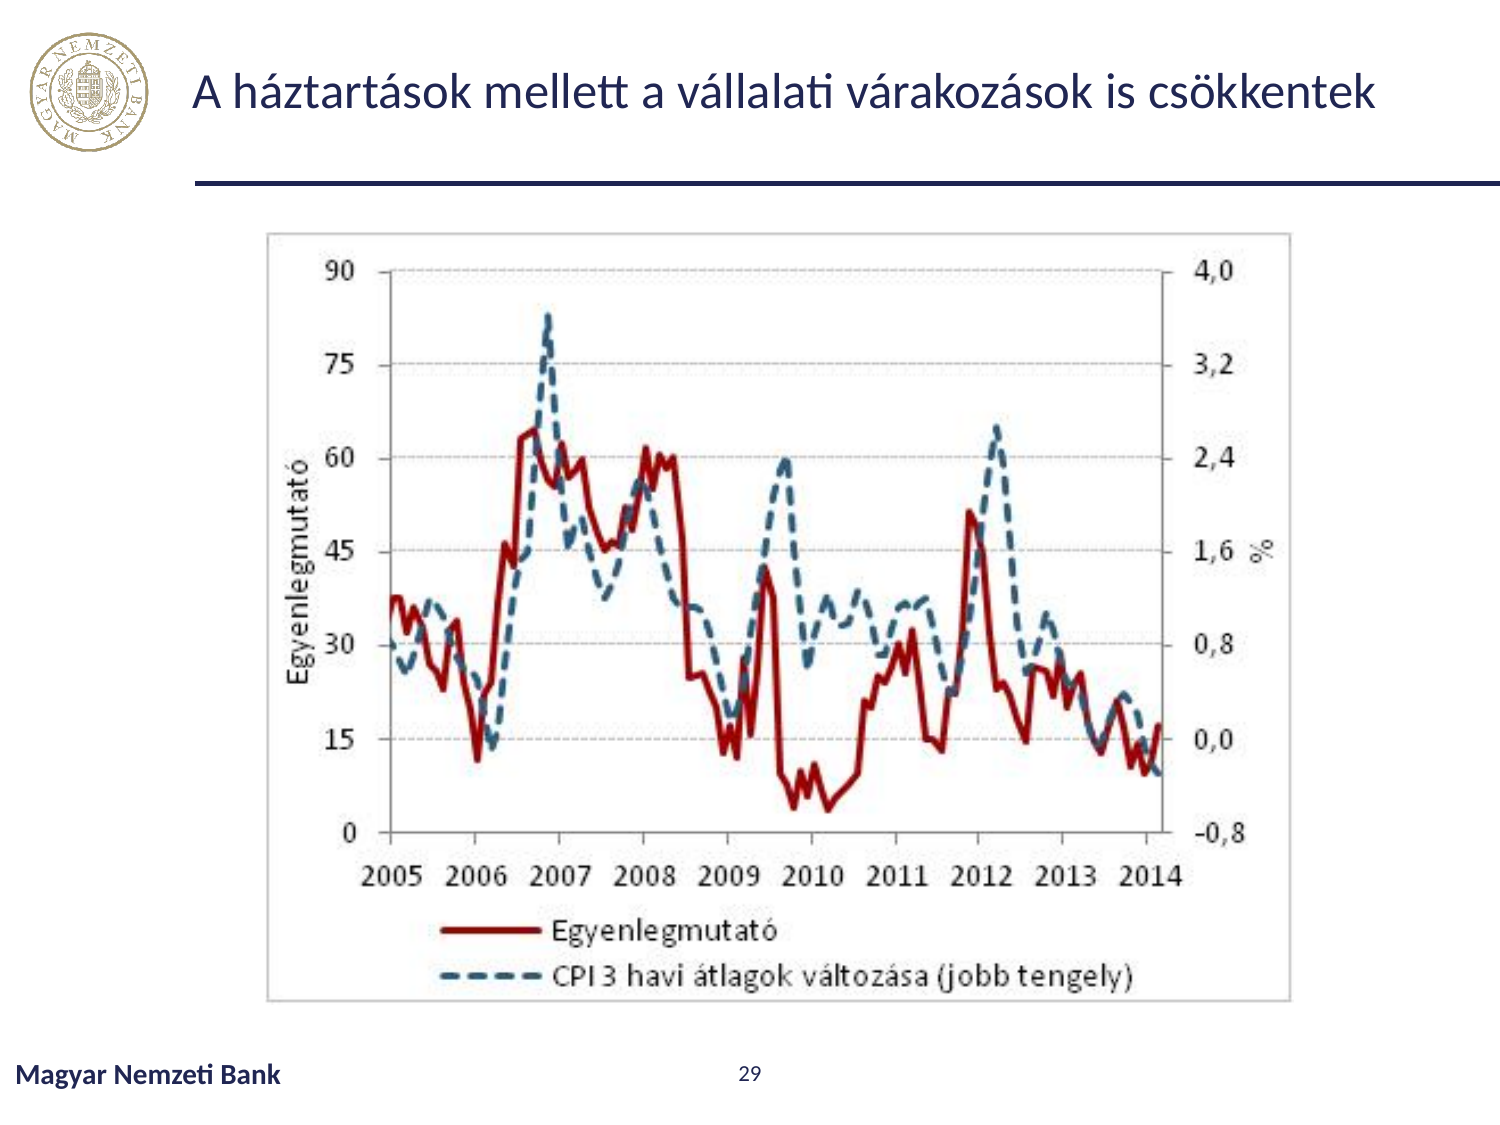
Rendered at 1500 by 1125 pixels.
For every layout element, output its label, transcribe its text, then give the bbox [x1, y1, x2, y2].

picture [17, 21, 161, 165]
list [265, 231, 1294, 1005]
title A háztartások mellett a vállalati várakozások is csökkentek [177, 29, 1406, 155]
footer Magyar Nemzeti Bank [0, 1042, 507, 1103]
slide_number 29 [581, 1042, 919, 1103]
